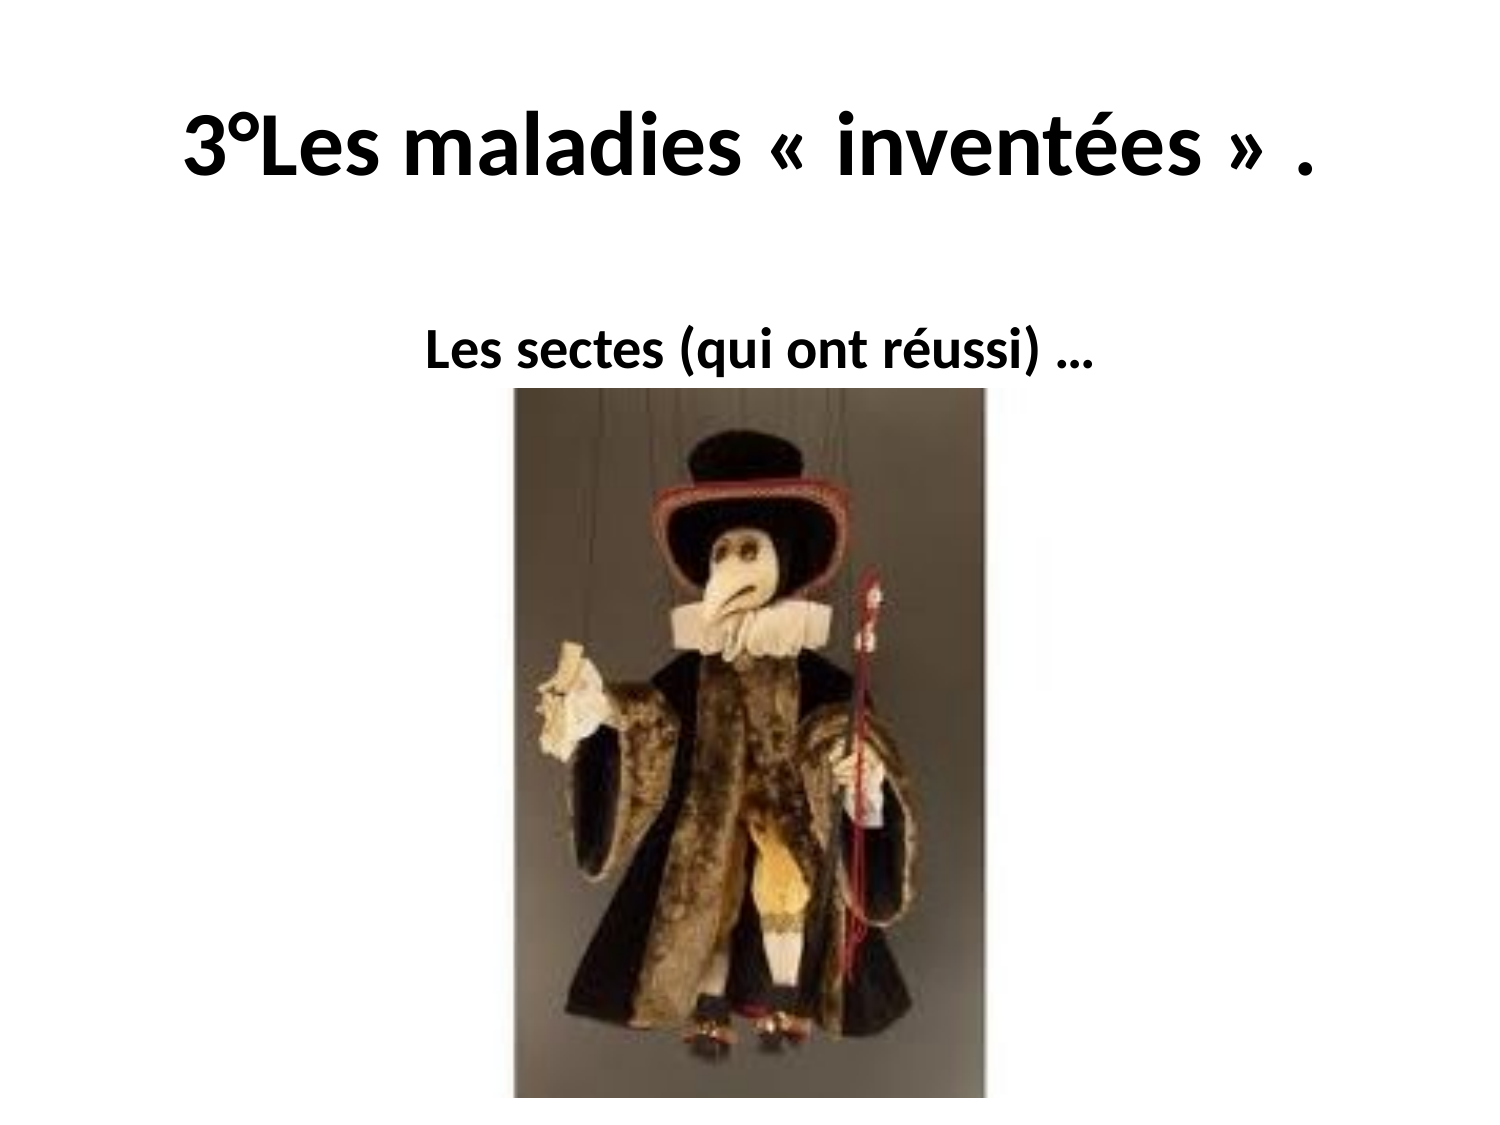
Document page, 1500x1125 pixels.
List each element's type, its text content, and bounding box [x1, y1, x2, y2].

picture [395, 388, 1105, 1098]
text_box Les sectes (qui ont réussi) … [53, 302, 1483, 388]
title 3°Les maladies « inventées » . [75, 45, 1425, 233]
